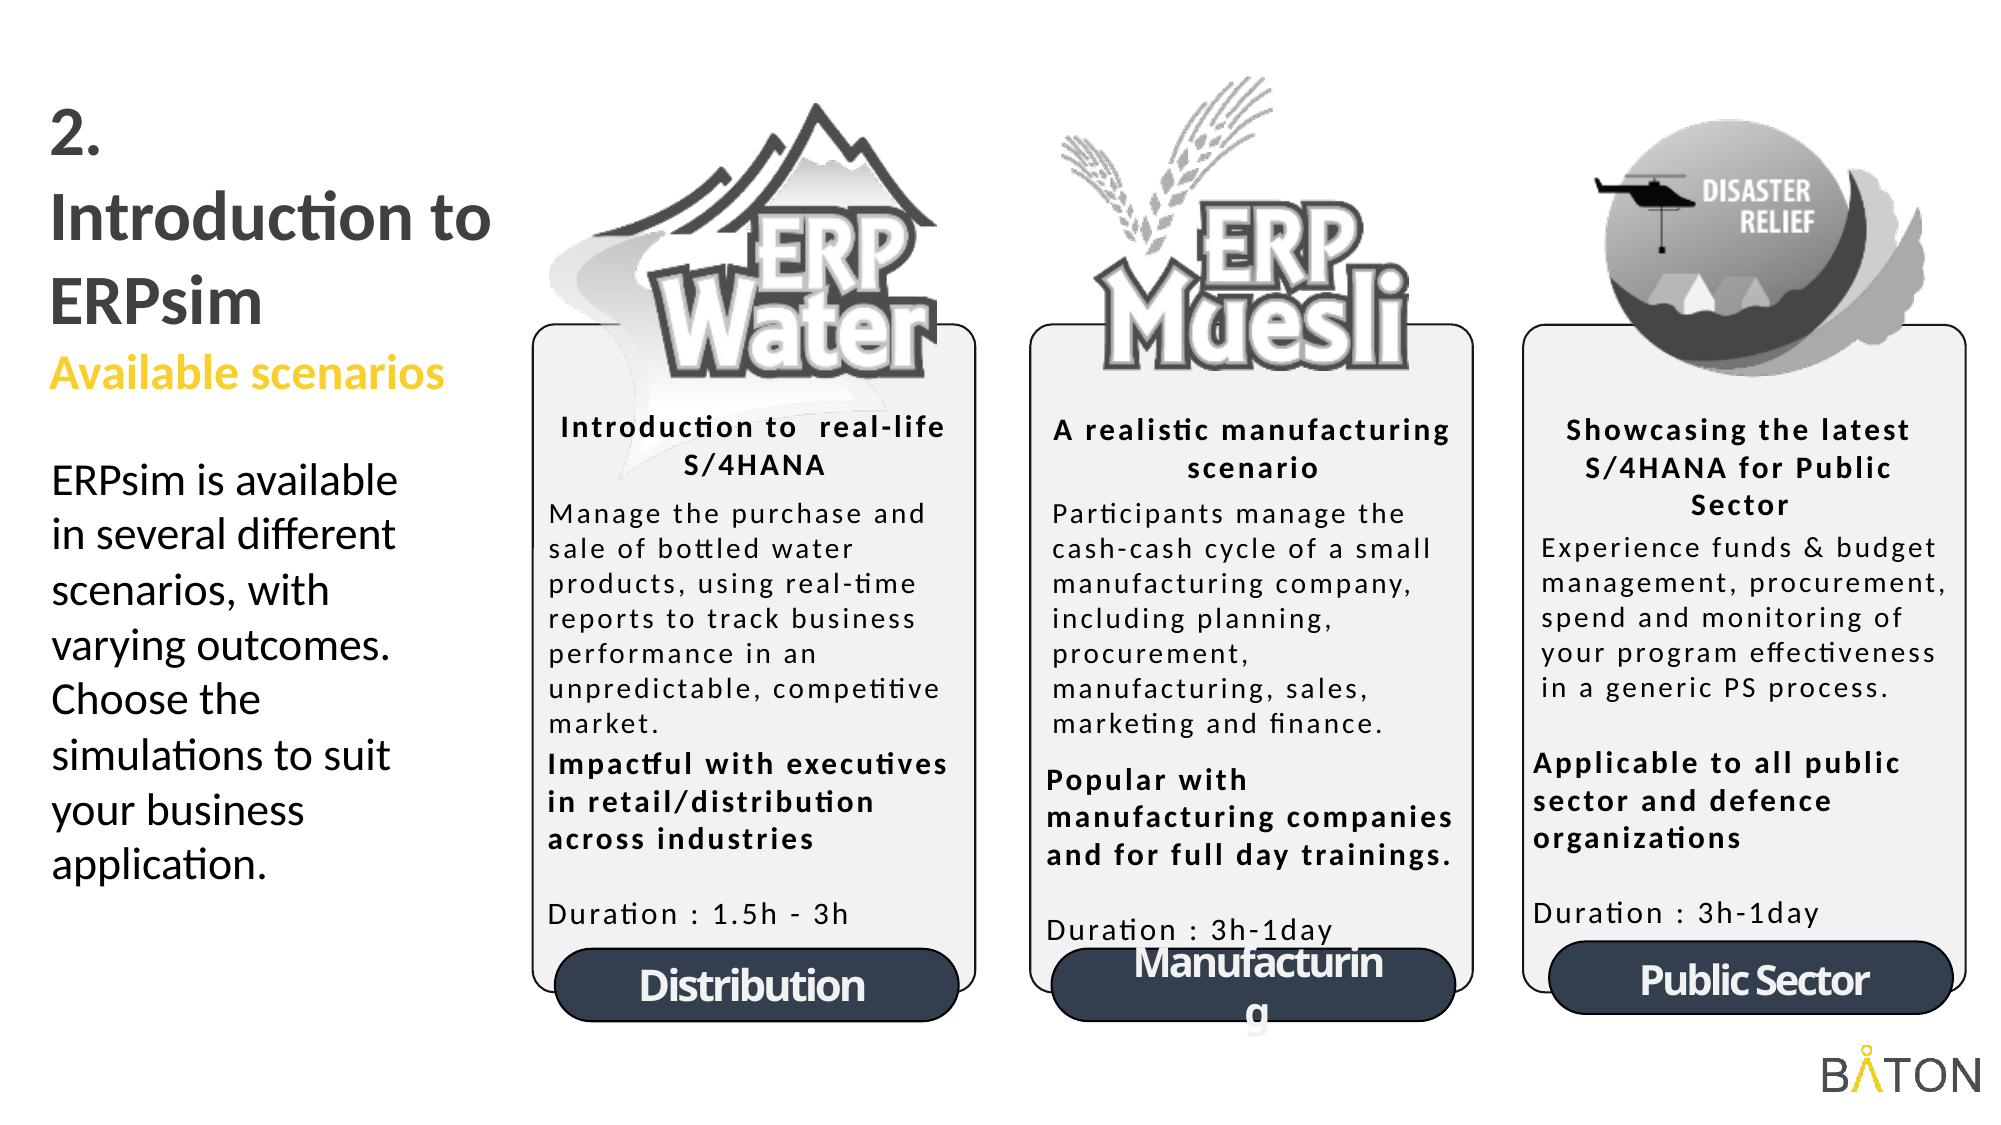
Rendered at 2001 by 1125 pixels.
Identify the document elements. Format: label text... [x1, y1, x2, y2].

picture [1817, 1039, 1985, 1095]
text_box Introduction to real-life S/4HANA Impactful with executives in retail/distribution across industries Duration : 1.5h - 3h [532, 399, 977, 939]
text_box [1050, 947, 1457, 1023]
text_box [553, 947, 960, 1023]
text_box [937, 323, 977, 399]
text_box ERPsim is available in several different scenarios, with varying outcomes. Choose the simulations to suit your business application. [36, 441, 456, 897]
picture [1591, 112, 1933, 388]
text_box [1029, 323, 1474, 994]
text_box Manage the purchase and sale of bottled water products, using real-time reports to track business performance in an unpredictable, competitive market. [533, 486, 977, 772]
picture [549, 103, 937, 480]
text_box A realistic manufacturing scenario Popular with manufacturing companies and for full day trainings. Duration : 3h-1day [1031, 402, 1475, 954]
text_box [1522, 323, 1967, 994]
text_box Showcasing the latest S/4HANA for Public Sector Applicable to all public sector and defence organizations Duration : 3h-1day [1518, 402, 1961, 938]
text_box Distribution [602, 950, 903, 1018]
text_box Participants manage the cash-cash cycle of a small manufacturing company, including planning, procurement, manufacturing, sales, marketing and finance. [1037, 486, 1478, 747]
text_box [531, 324, 977, 994]
text_box Experience funds & budget management, procurement, spend and monitoring of your program effectiveness in a generic PS process. [1526, 520, 1965, 711]
text_box Manufacturing [1107, 954, 1408, 1018]
text_box Public Sector [1605, 947, 1906, 1011]
text_box 2. Introduction to ERPsim Available scenarios [34, 77, 649, 452]
picture [1061, 76, 1409, 371]
text_box [1548, 940, 1954, 1015]
